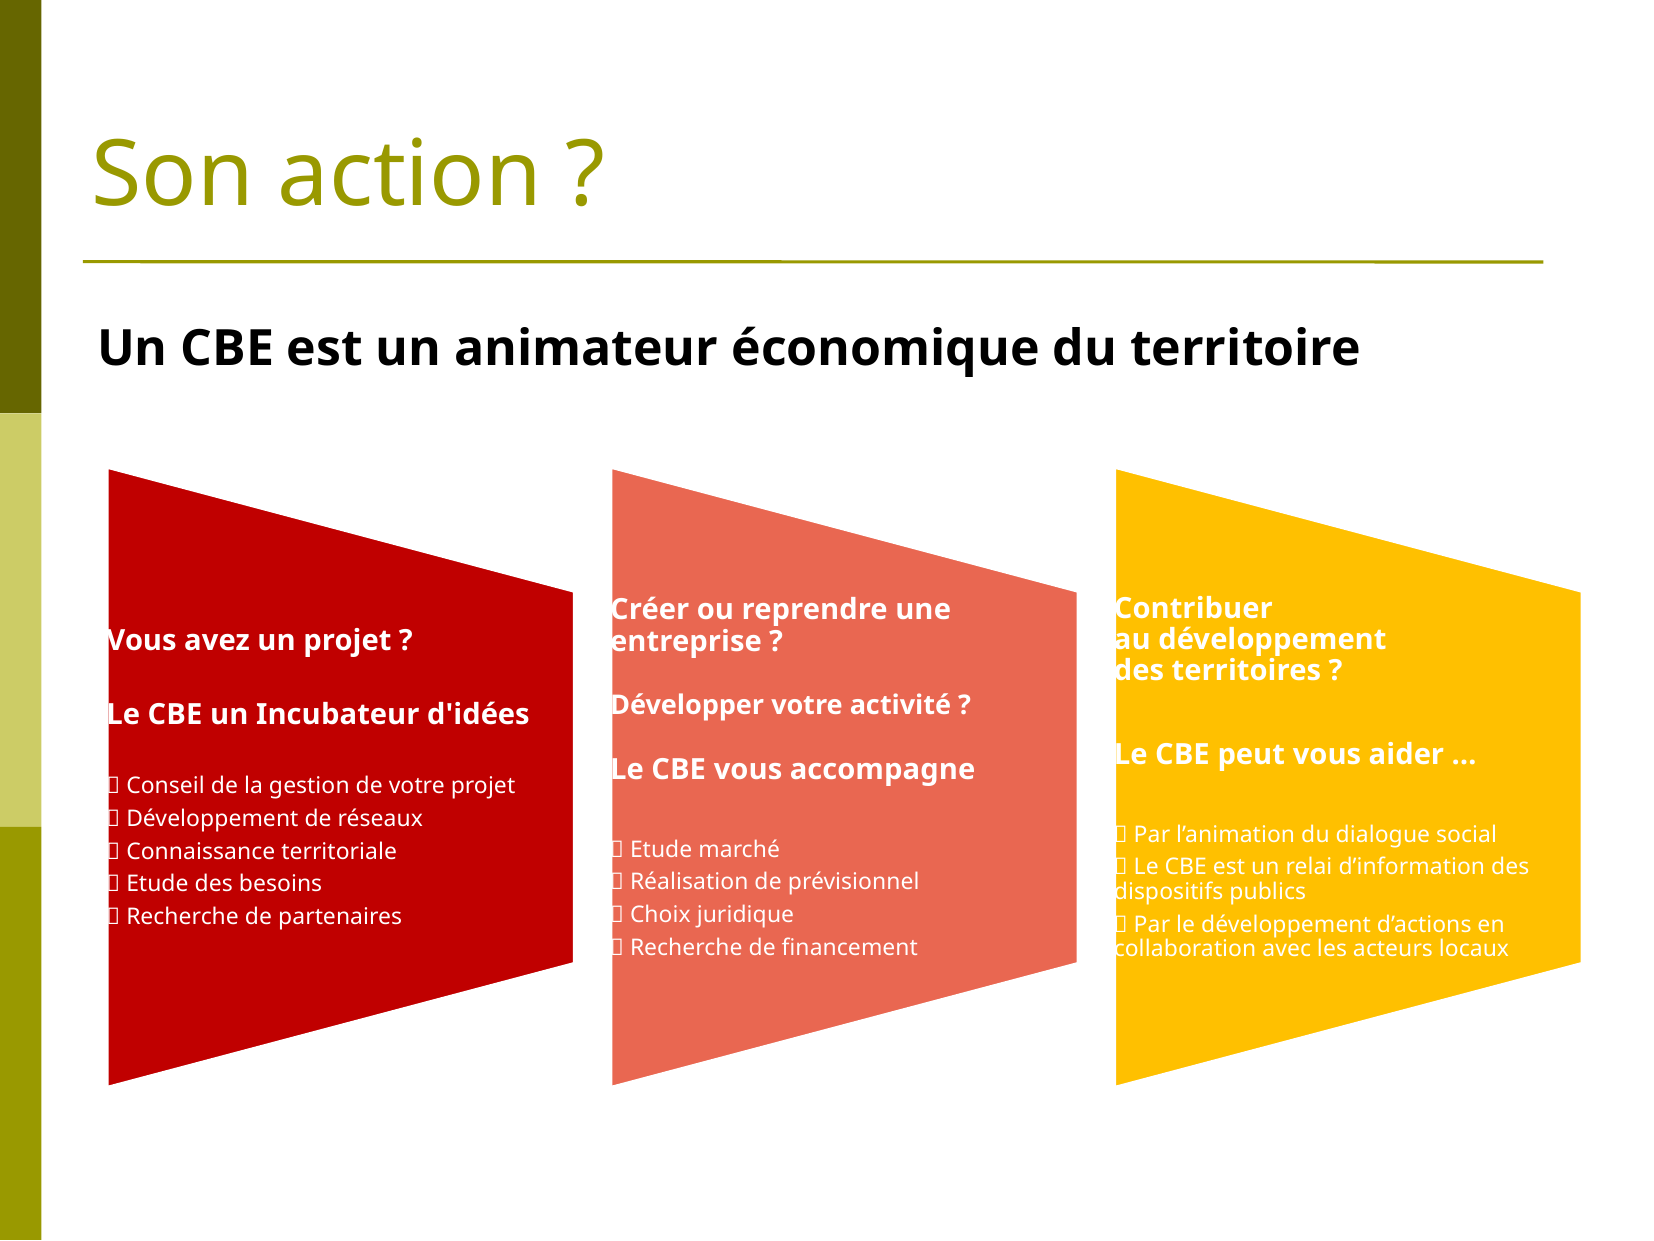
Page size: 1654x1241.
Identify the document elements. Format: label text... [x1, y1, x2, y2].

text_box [106, 466, 1584, 1089]
title Son action ? [75, 45, 1300, 233]
text_box Un CBE est un animateur économique du territoire [82, 312, 1560, 408]
